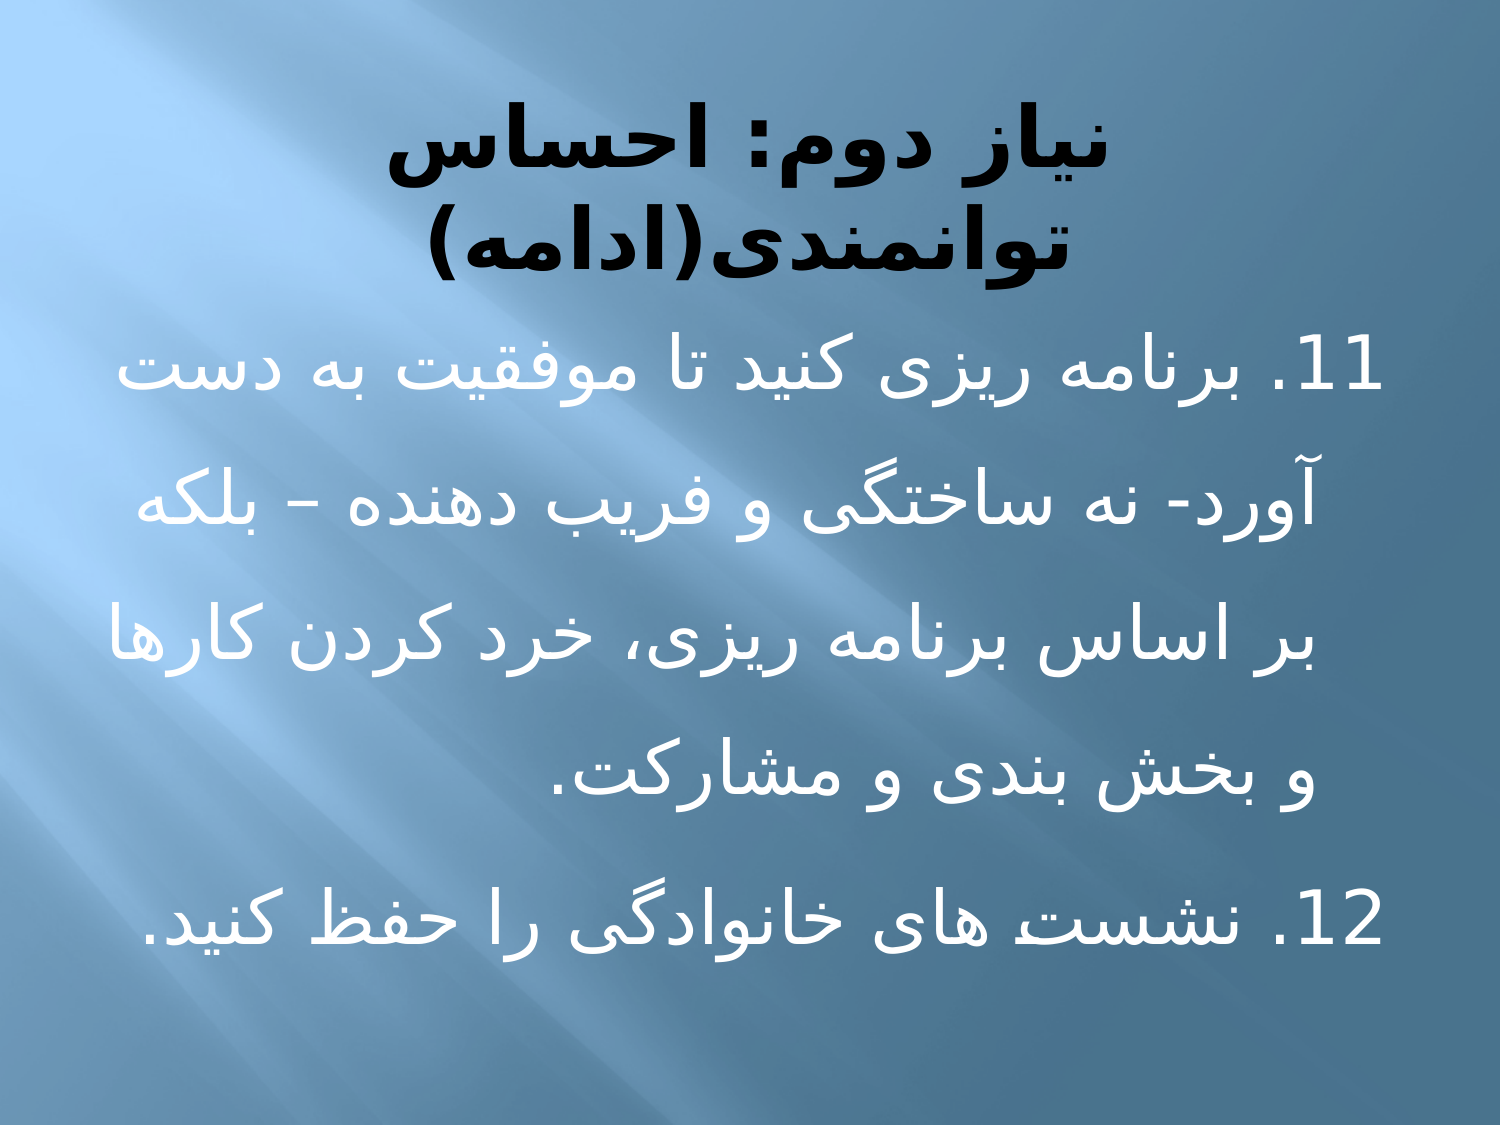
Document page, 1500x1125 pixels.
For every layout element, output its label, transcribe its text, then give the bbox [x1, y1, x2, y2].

list 11. برنامه ریزی کنید تا موفقیت به دست آورد- نه ساختگی و فریب دهنده – بلکه بر اساس برنامه ریزی، خرد کردن کارها و بخش بندی و مشارکت. 12. نشست های خانوادگی را حفظ کنید. [75, 262, 1425, 1035]
title نیاز دوم: احساس توانمندی(ادامه) [75, 87, 1425, 262]
